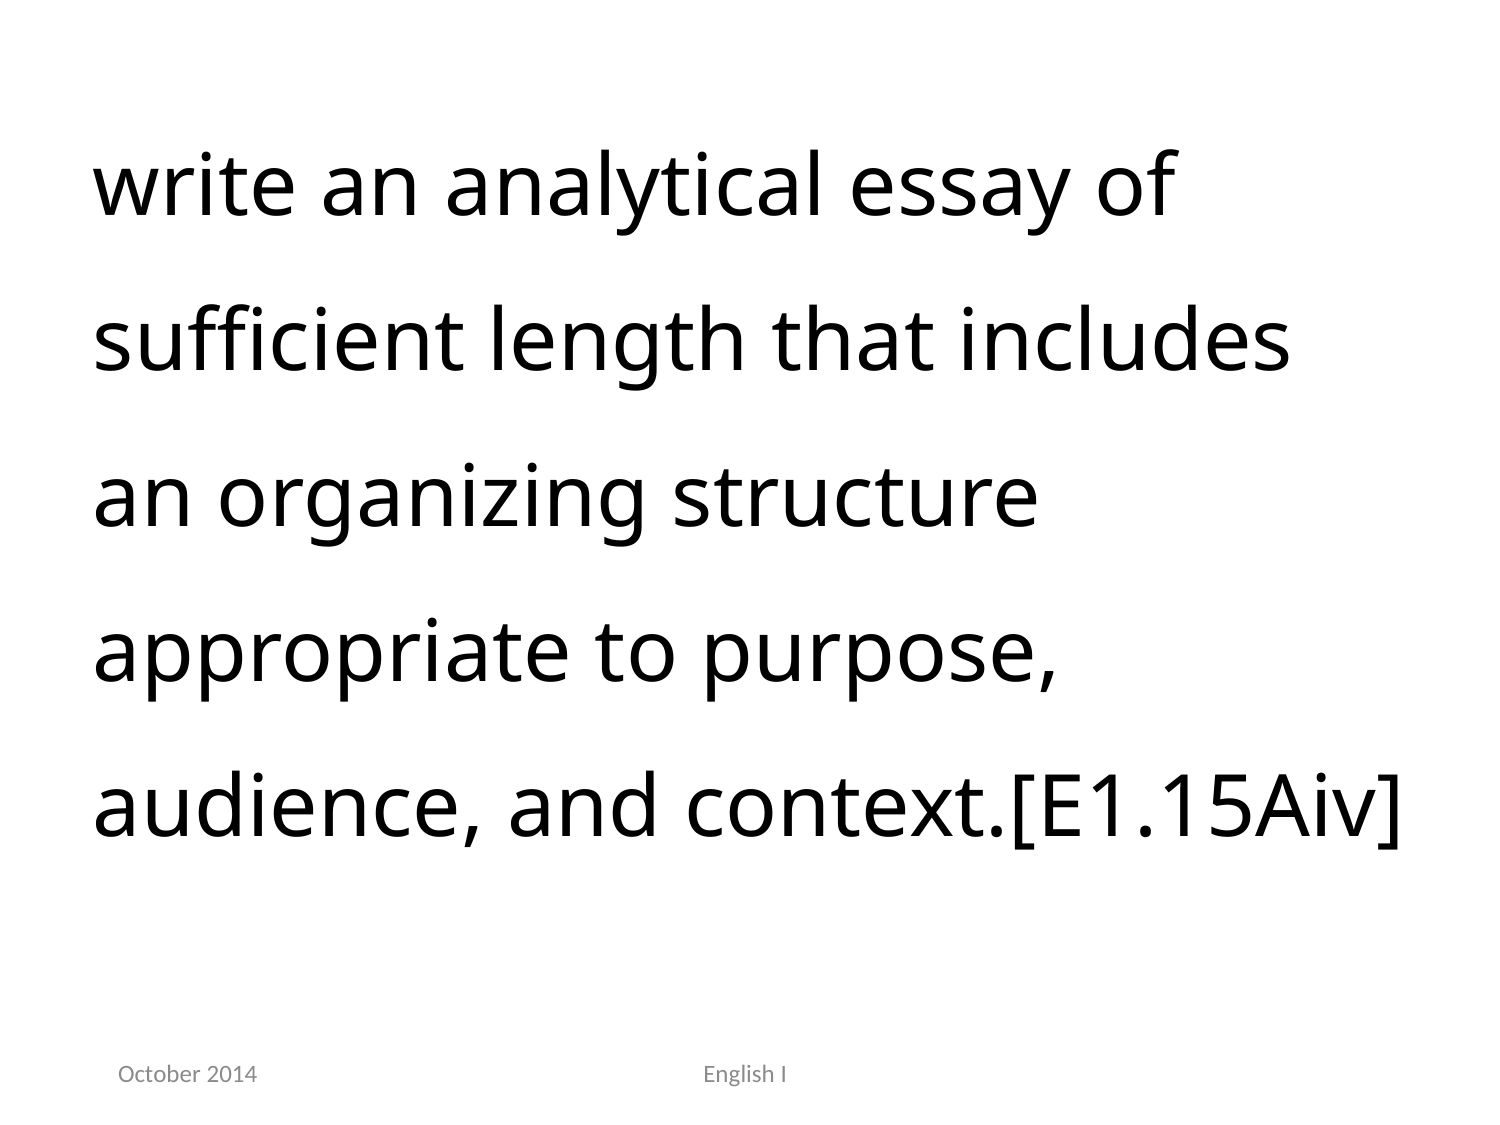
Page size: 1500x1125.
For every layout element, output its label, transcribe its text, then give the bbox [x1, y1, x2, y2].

subtitle write an analytical essay of sufficient length that includes an organizing structure appropriate to purpose, audience, and context.[E1.15Aiv] [78, 70, 1429, 1014]
footer English I [492, 1042, 999, 1103]
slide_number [103, 1042, 441, 1103]
